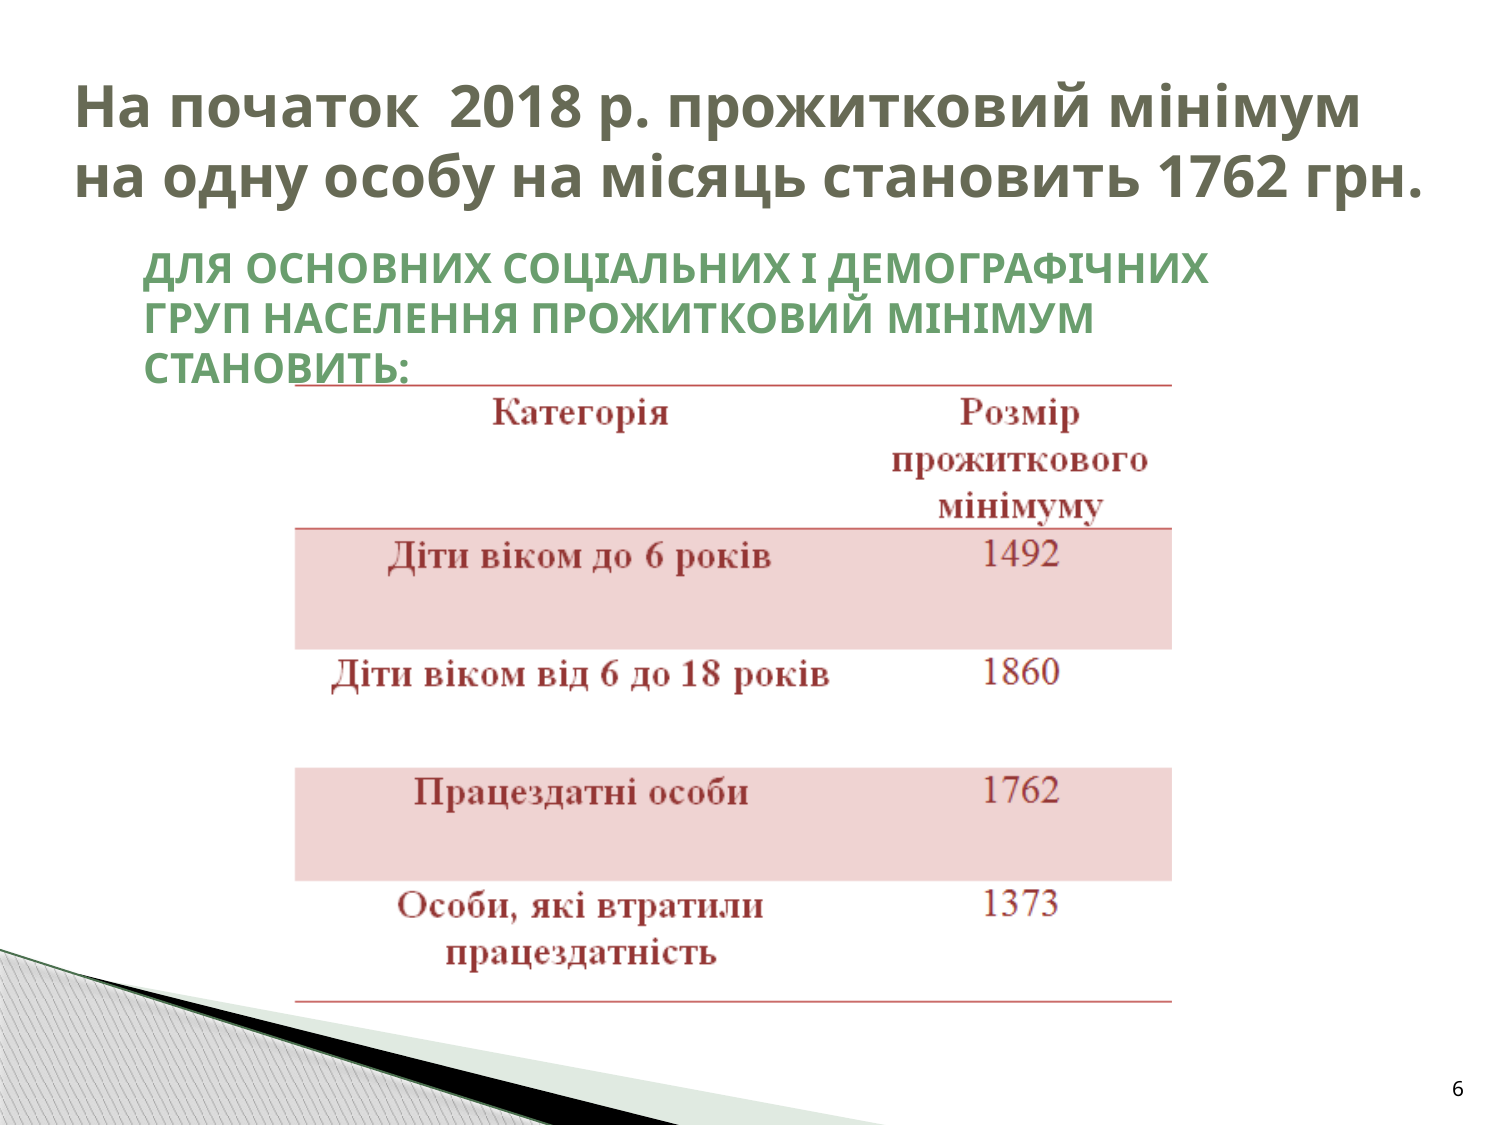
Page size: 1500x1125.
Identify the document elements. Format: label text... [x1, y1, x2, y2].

slide_number 6 [1418, 1051, 1479, 1112]
text_box Для основних соціальних і демографічних груп населення прожитковий мінімум становить: [128, 234, 1336, 400]
title На початок 2018 р. прожитковий мінімум на одну особу на місяць становить 1762 грн. [58, 45, 1442, 233]
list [292, 374, 1173, 1014]
